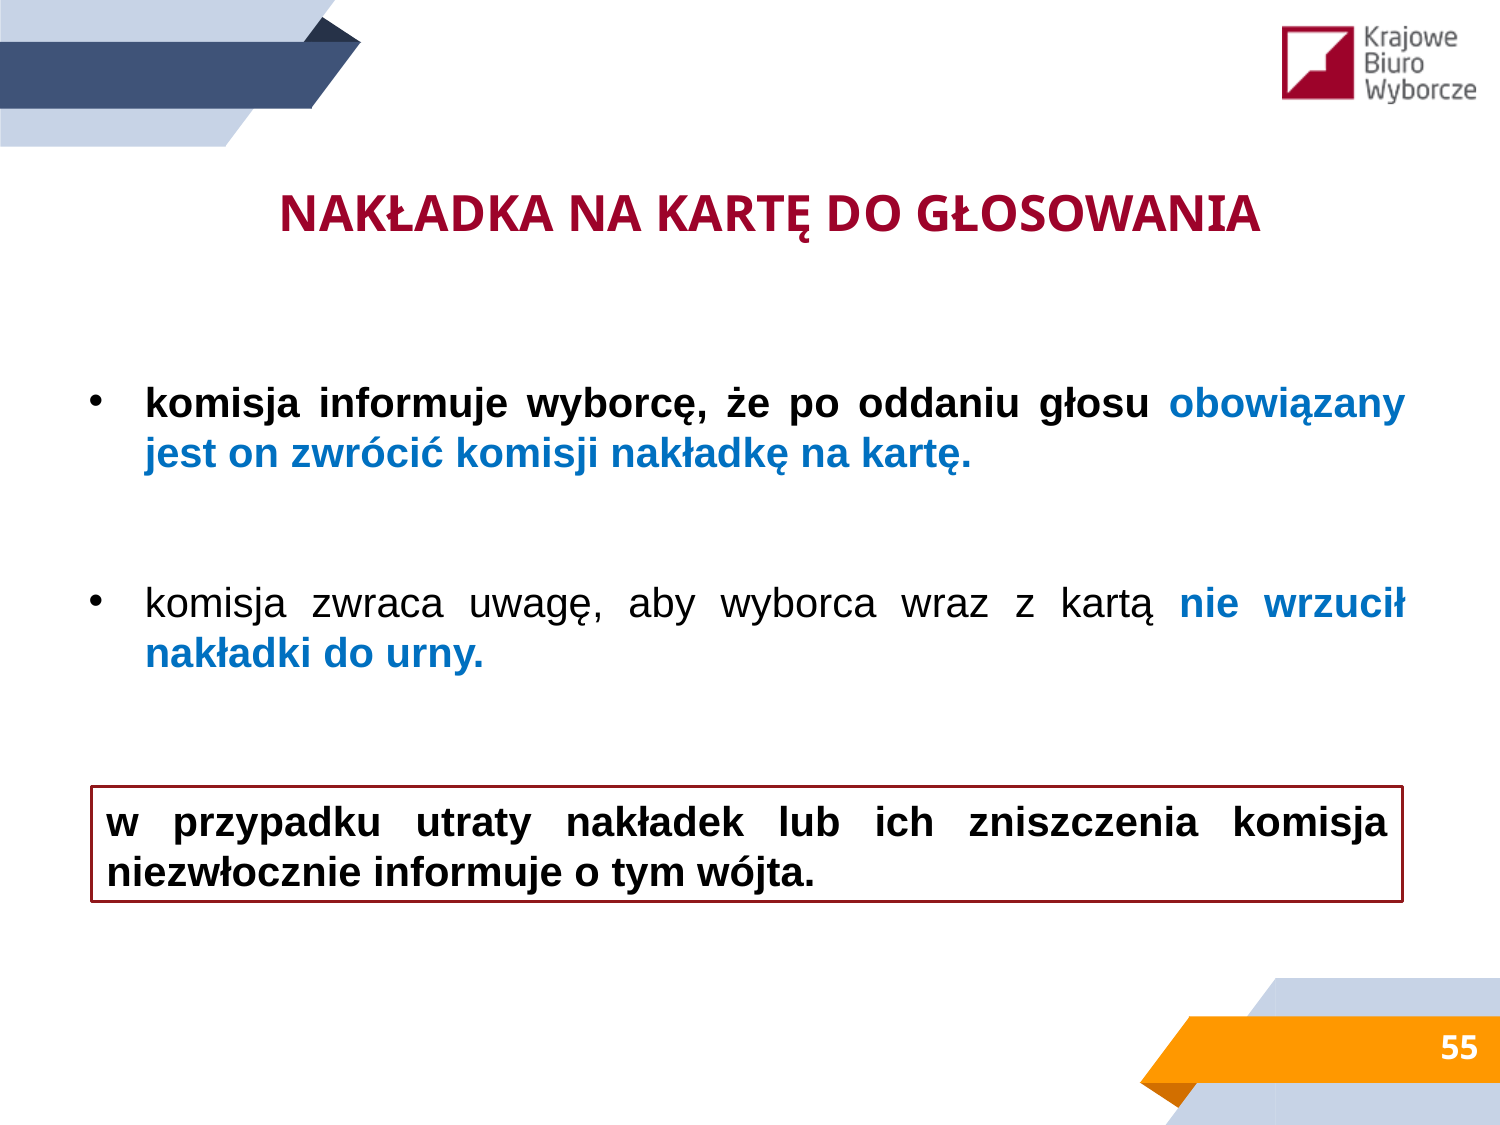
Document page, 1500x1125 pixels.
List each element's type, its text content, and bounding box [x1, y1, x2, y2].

text_box komisja informuje wyborcę, że po oddaniu głosu obowiązany jest on zwrócić komisji nakładkę na kartę. komisja zwraca uwagę, aby wyborca wraz z kartą nie wrzucił nakładki do urny. [73, 367, 1421, 783]
picture [1282, 23, 1478, 107]
text_box NAKŁADKA NA KARTĘ DO GŁOSOWANIA [263, 173, 1277, 249]
slide_number 55 [1249, 1014, 1494, 1084]
text_box w przypadku utraty nakładek lub ich zniszczenia komisja niezwłocznie informuje o tym wójta. [91, 786, 1403, 902]
